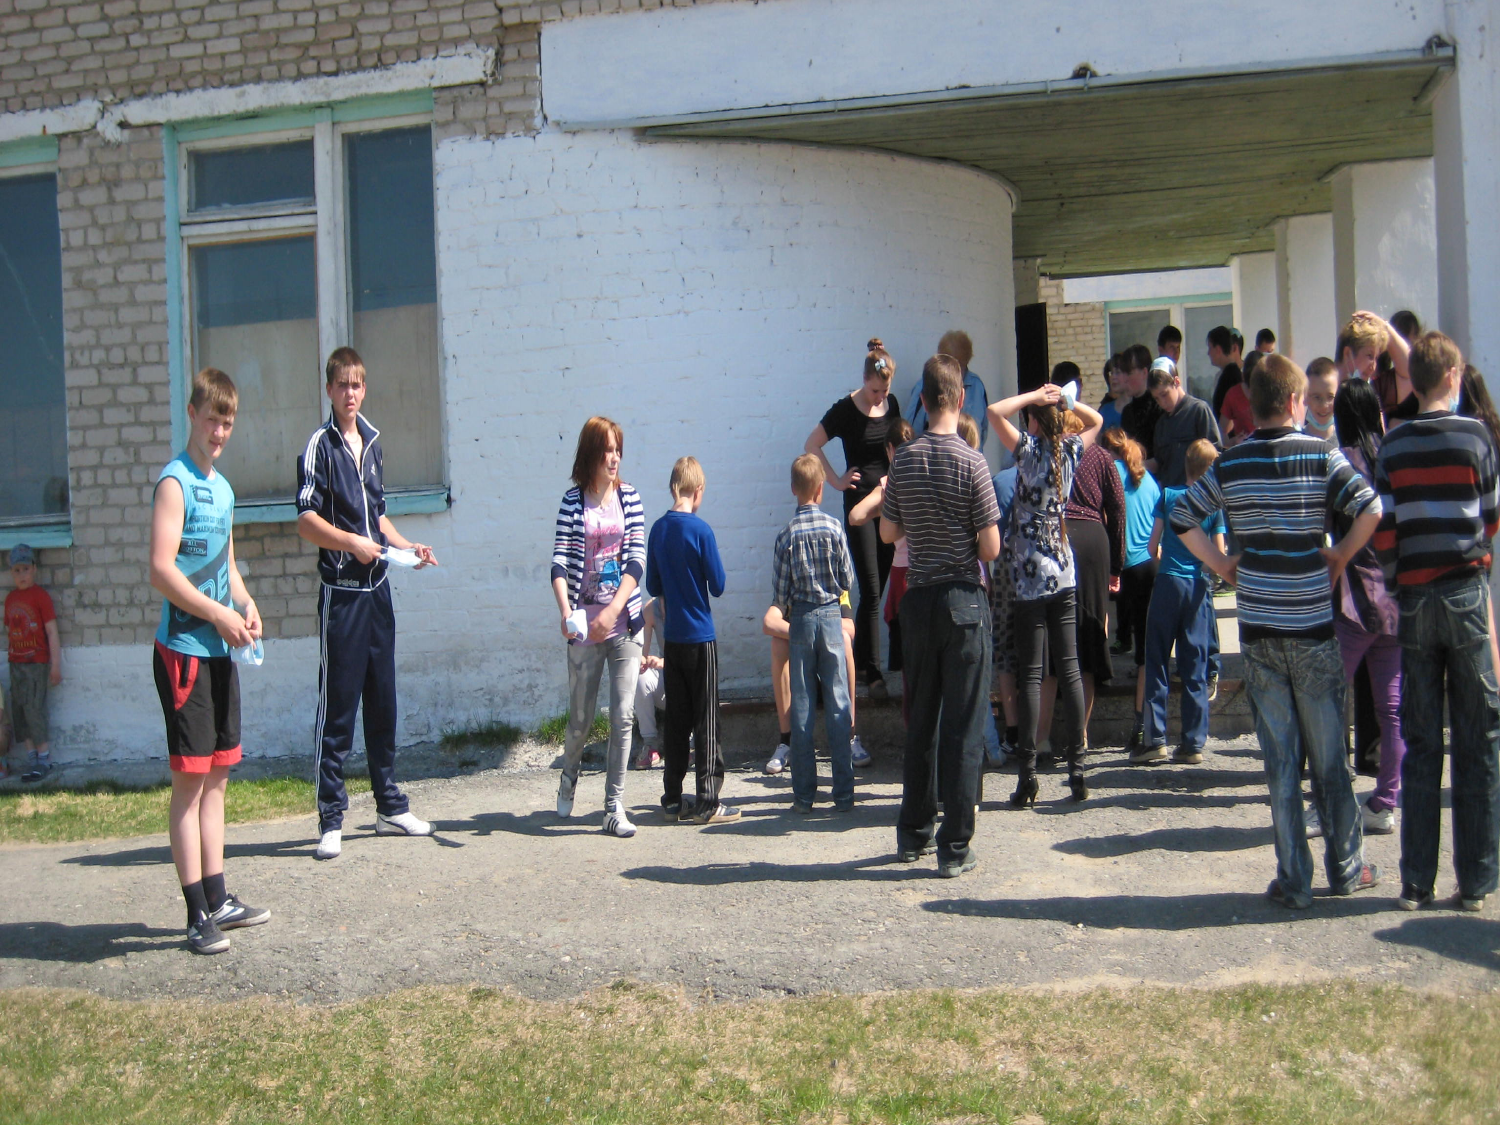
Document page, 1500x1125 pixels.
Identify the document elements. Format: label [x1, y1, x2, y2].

list [0, 0, 1500, 1125]
